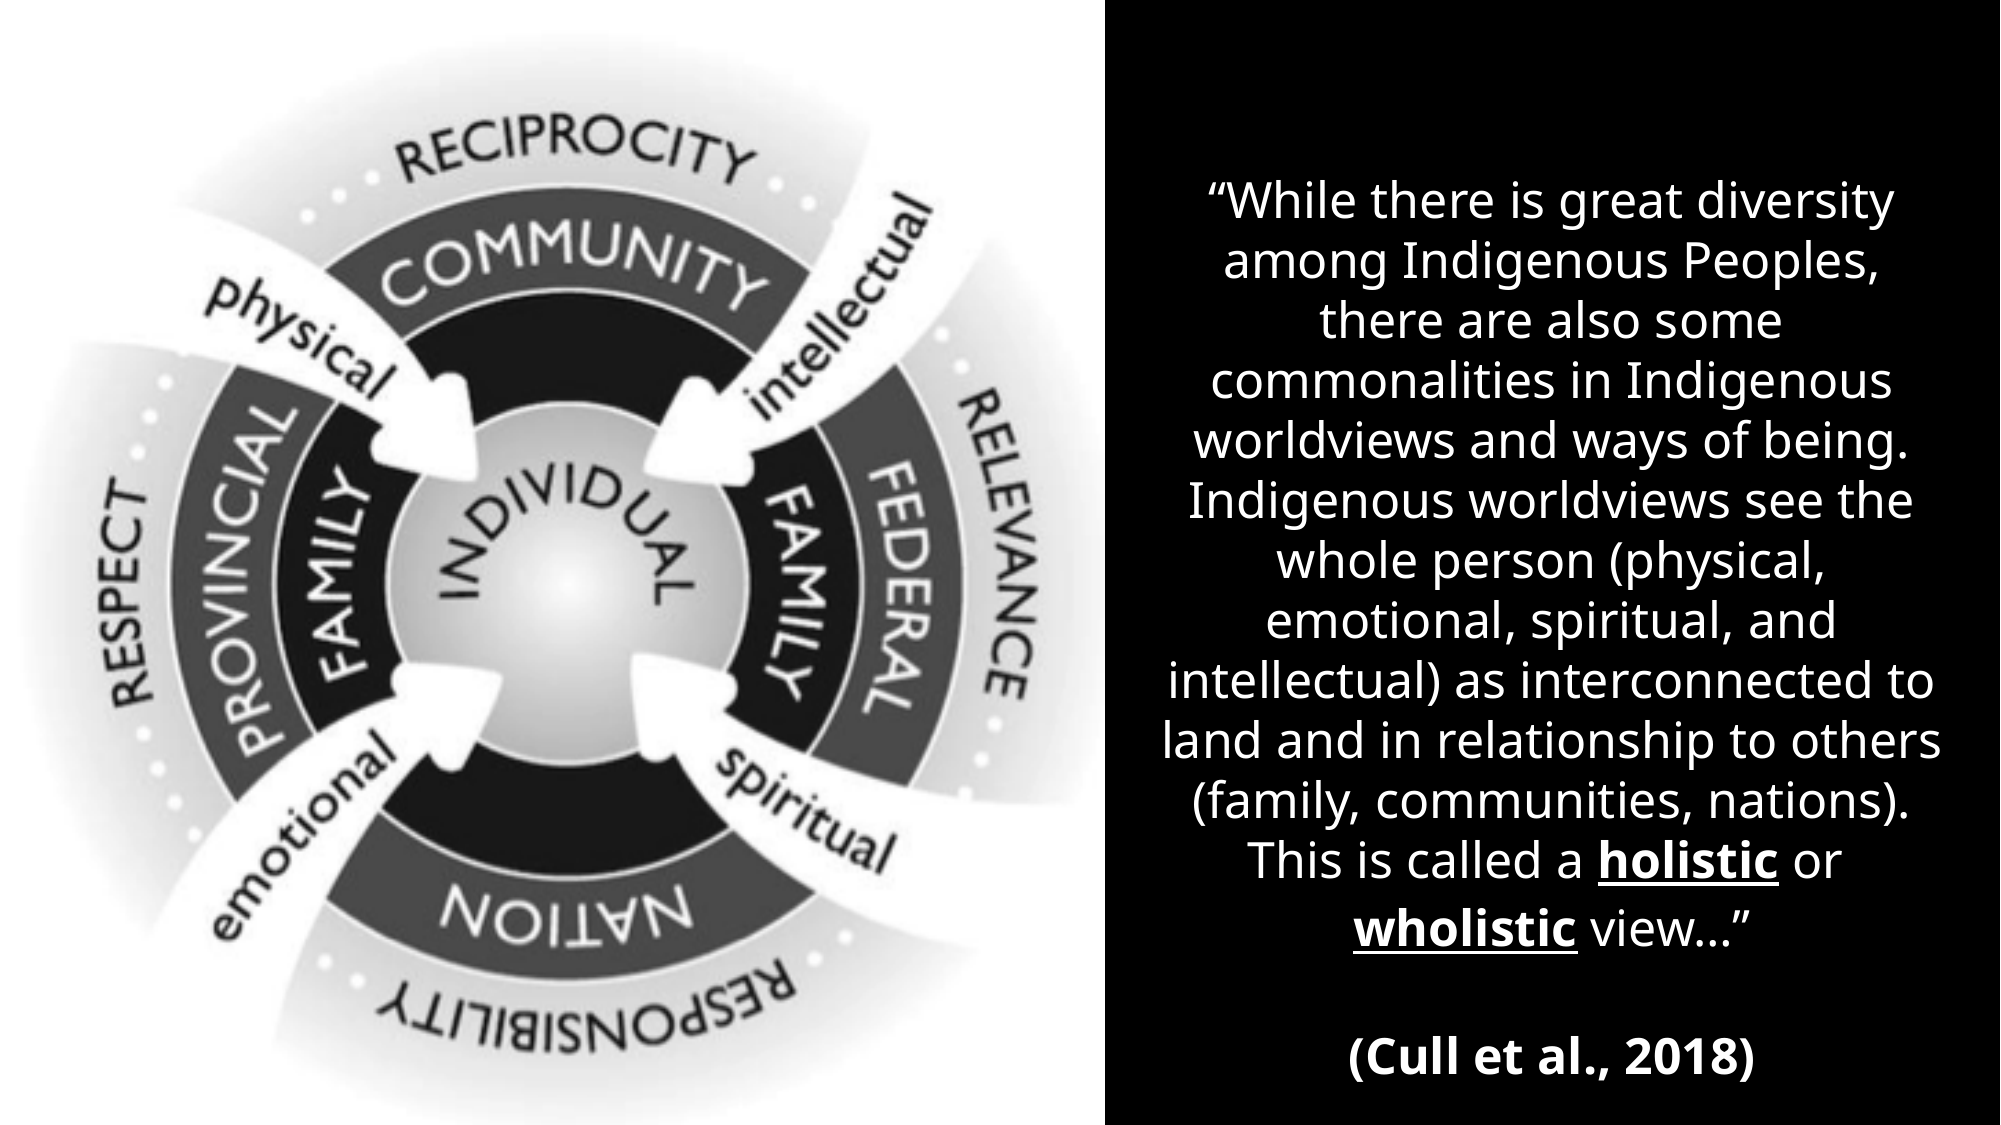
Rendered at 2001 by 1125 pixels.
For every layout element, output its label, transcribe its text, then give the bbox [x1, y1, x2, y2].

picture [0, 0, 1105, 1125]
text_box “While there is great diversity among Indigenous Peoples, there are also some commonalities in Indigenous worldviews and ways of being. Indigenous worldviews see the whole person (physical, emotional, spiritual, and intellectual) as interconnected to land and in relationship to others (family, communities, nations). This is called a holistic or wholistic view…” (Cull et al., 2018) [1141, 161, 1963, 1093]
